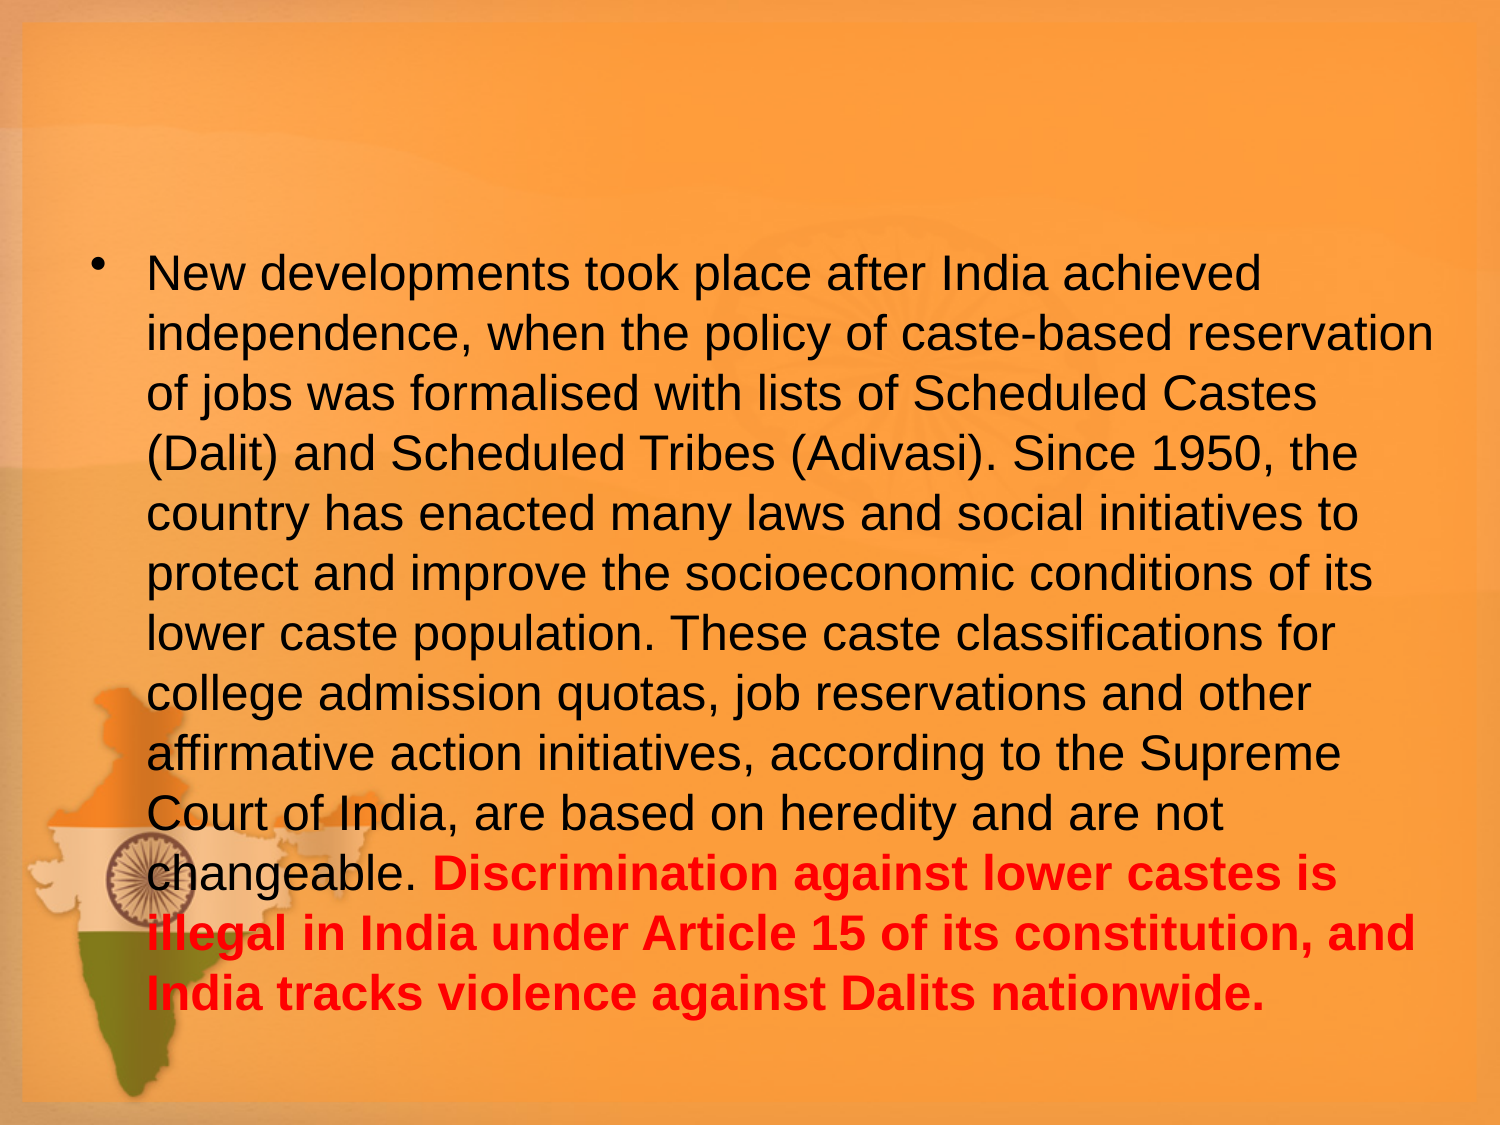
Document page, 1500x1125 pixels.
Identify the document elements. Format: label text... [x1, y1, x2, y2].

picture [0, 0, 1500, 1125]
list New developments took place after India achieved independence, when the policy of caste-based reservation of jobs was formalised with lists of Scheduled Castes (Dalit) and Scheduled Tribes (Adivasi). Since 1950, the country has enacted many laws and social initiatives to protect and improve the socioeconomic conditions of its lower caste population. These caste classifications for college admission quotas, job reservations and other affirmative action initiatives, according to the Supreme Court of India, are based on heredity and are not changeable. Discrimination against lower castes is illegal in India under Article 15 of its constitution, and India tracks violence against Dalits nationwide. [74, 232, 1463, 1038]
